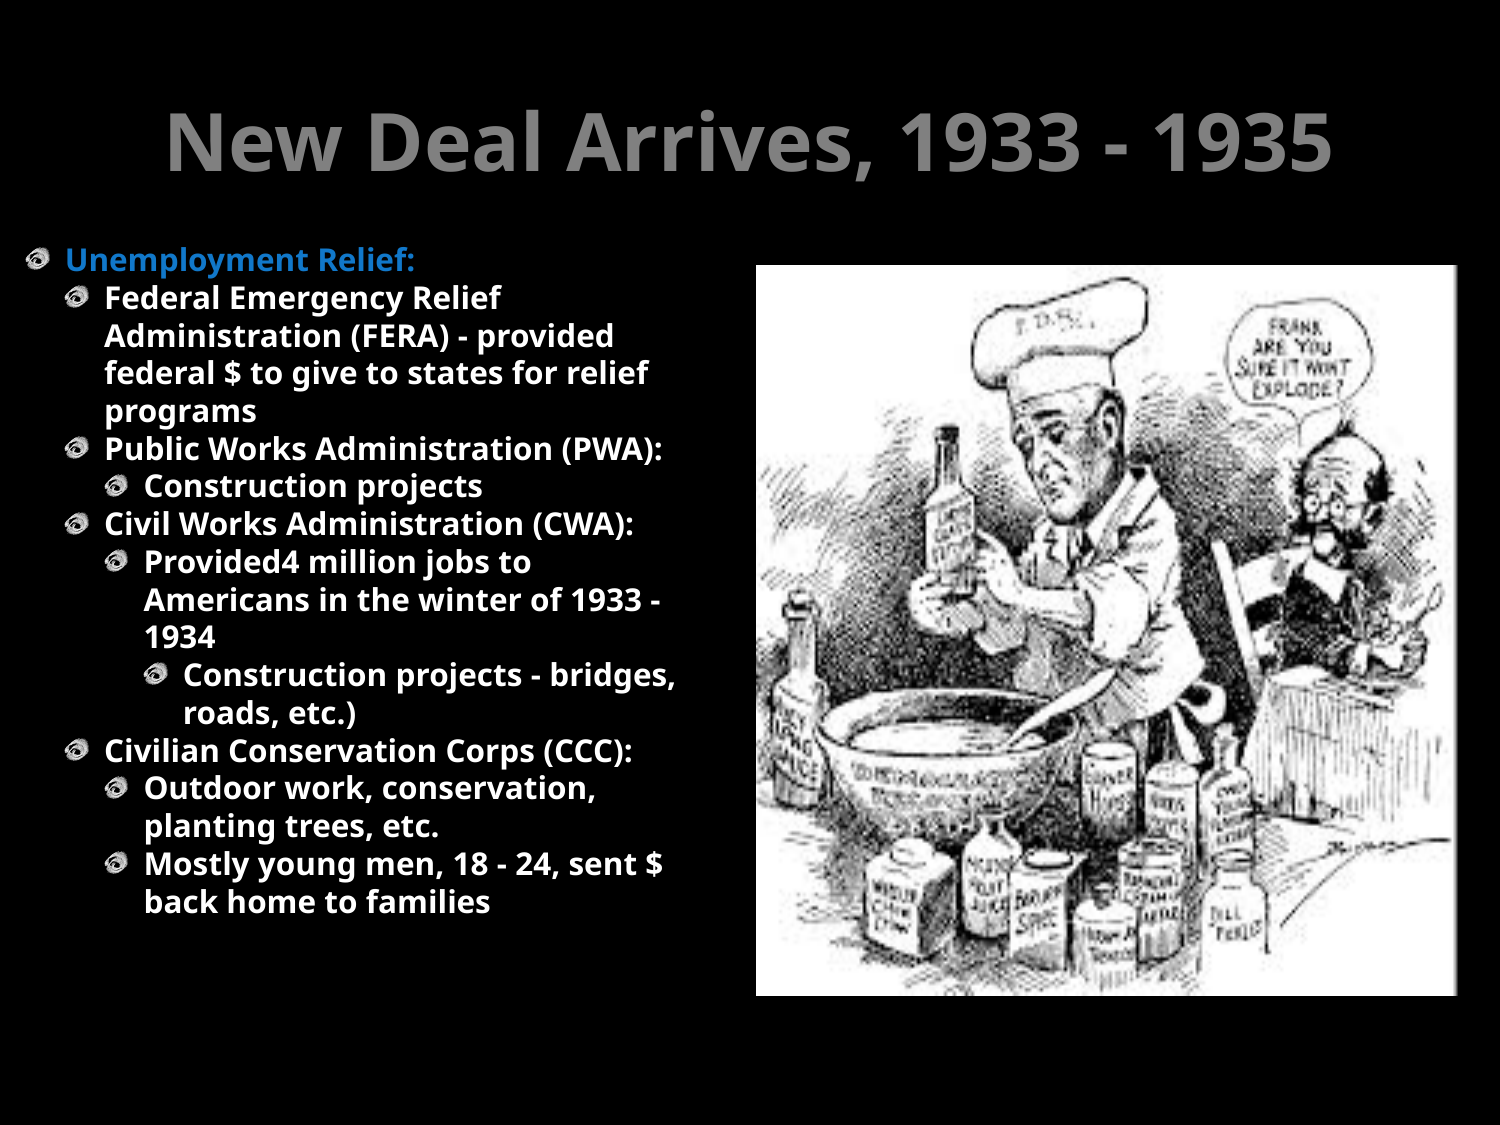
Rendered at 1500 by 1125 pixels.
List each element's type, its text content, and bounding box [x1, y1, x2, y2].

picture [104, 474, 128, 497]
picture [64, 738, 89, 761]
picture [104, 776, 128, 799]
picture [143, 662, 168, 685]
picture [64, 512, 89, 535]
picture [104, 851, 128, 874]
title New Deal Arrives, 1933 - 1935 [75, 45, 1425, 233]
picture [25, 247, 50, 270]
picture [104, 549, 128, 572]
picture [756, 265, 1462, 997]
picture [64, 436, 89, 459]
picture [64, 285, 89, 308]
list Unemployment Relief: Federal Emergency Relief Administration (FERA) - provided federal $ to give to states for relief programs Public Works Administration (PWA): Construction projects Civil Works Administration (CWA): Provided4 million jobs to Americans in the winter of 1933 - 1934 Construction projects - bridges, roads, etc.) Civilian Conservation Corps (CCC): Outdoor work, conservation, planting trees, etc. Mostly young men, 18 - 24, sent $ back home to families [10, 232, 697, 1092]
